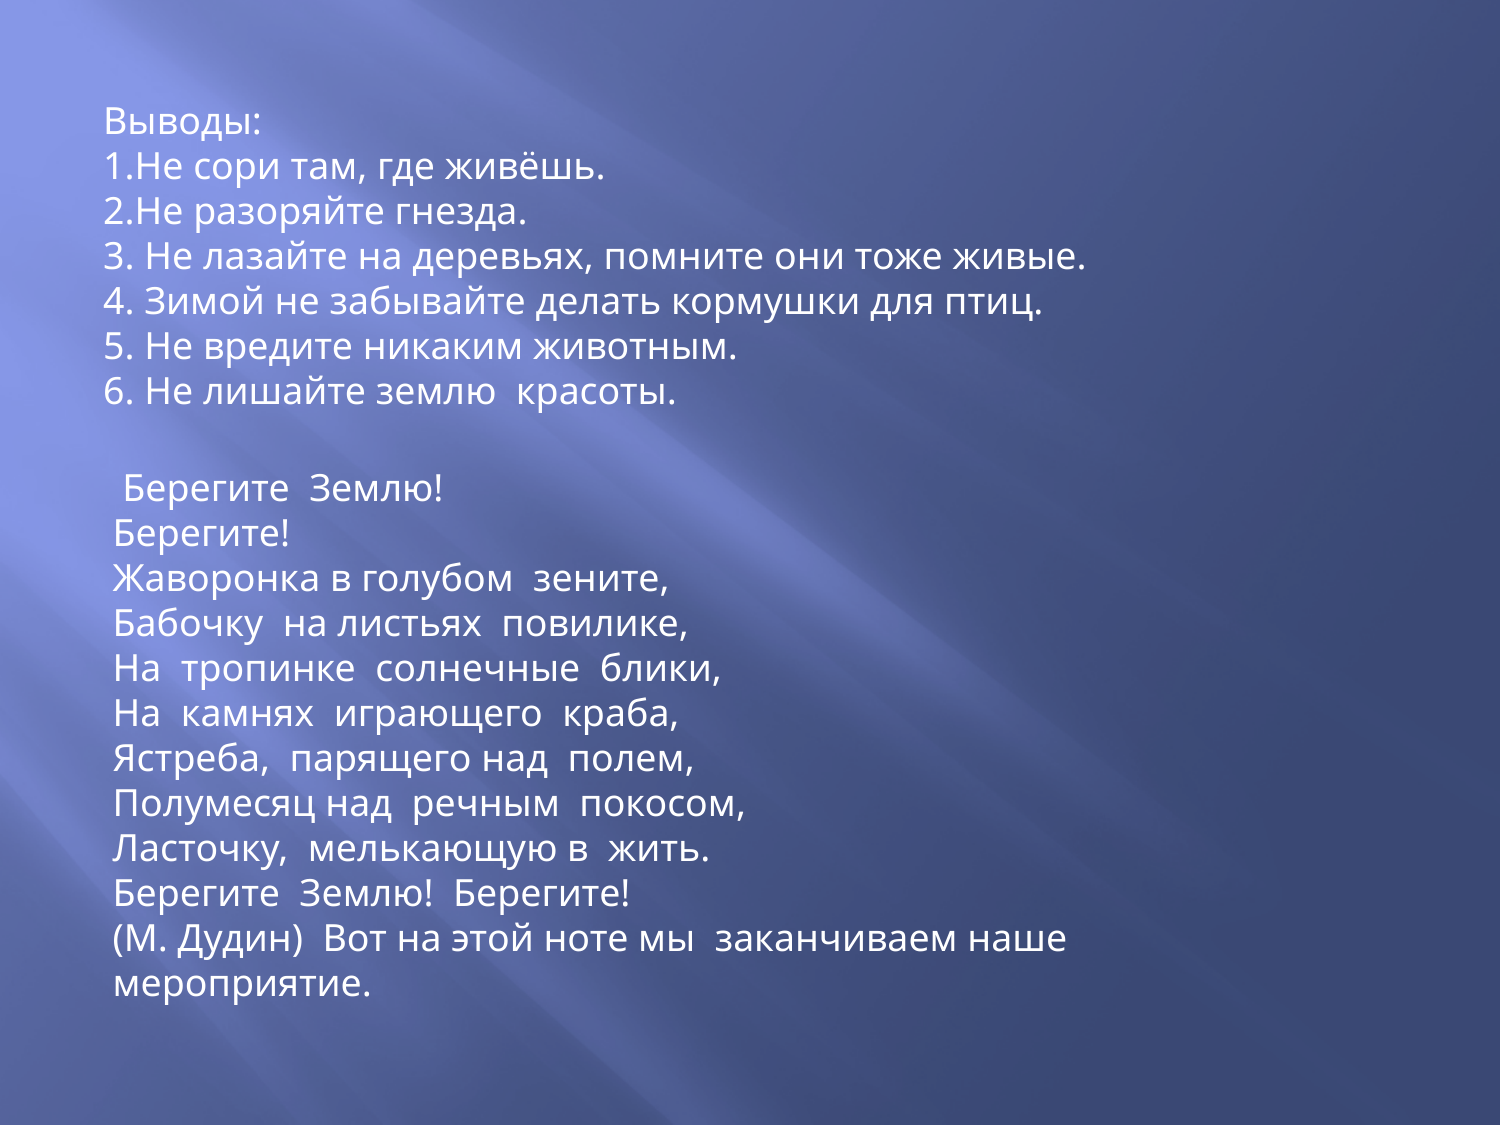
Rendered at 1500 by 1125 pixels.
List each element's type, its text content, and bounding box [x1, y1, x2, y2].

text_box Берегите Землю! Берегите! Жаворонка в голубом зените, Бабочку на листьях повилике, На тропинке солнечные блики, На камнях играющего краба, Ястреба, парящего над полем, Полумесяц над речным покосом, Ласточку, мелькающую в жить. Берегите Землю! Берегите! (М. Дудин) Вот на этой ноте мы заканчиваем наше мероприятие. [98, 456, 1194, 1011]
text_box Выводы: 1.Не сори там, где живёшь. 2.Не разоряйте гнезда. 3. Не лазайте на деревьях, помните они тоже живые. 4. Зимой не забывайте делать кормушки для птиц. 5. Не вредите никаким животным. 6. Не лишайте землю красоты. [88, 89, 1353, 420]
